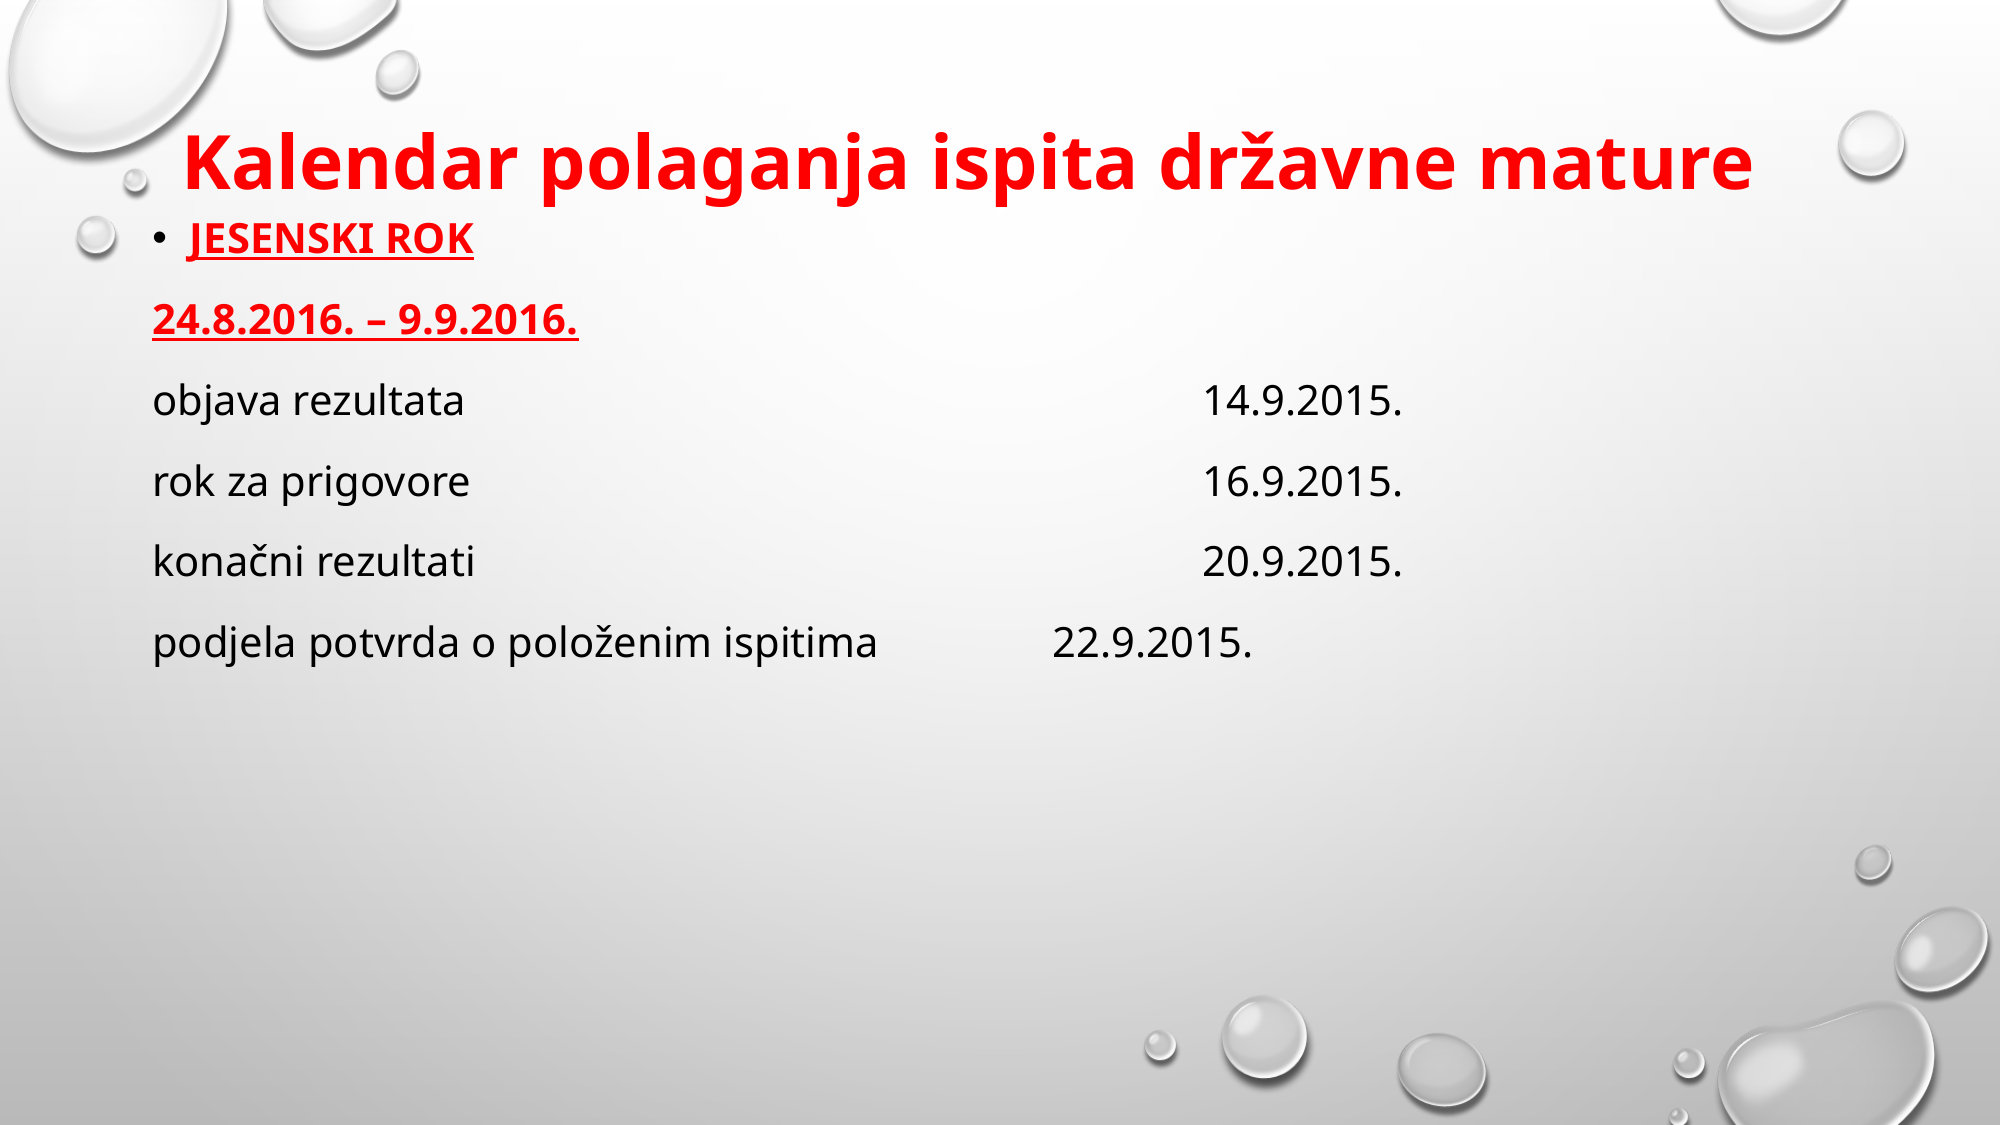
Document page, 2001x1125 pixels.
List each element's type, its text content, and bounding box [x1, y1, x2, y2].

title Kalendar polaganja ispita državne mature [157, 112, 1780, 194]
list Jesenski rok 24.8.2016. – 9.9.2016. objava rezultata 14.9.2015. rok za prigovore 16.9.2015. konačni rezultati 20.9.2015. podjela potvrda o položenim ispitima 22.9.2015. [137, 194, 1850, 1093]
picture [0, 0, 2000, 1125]
